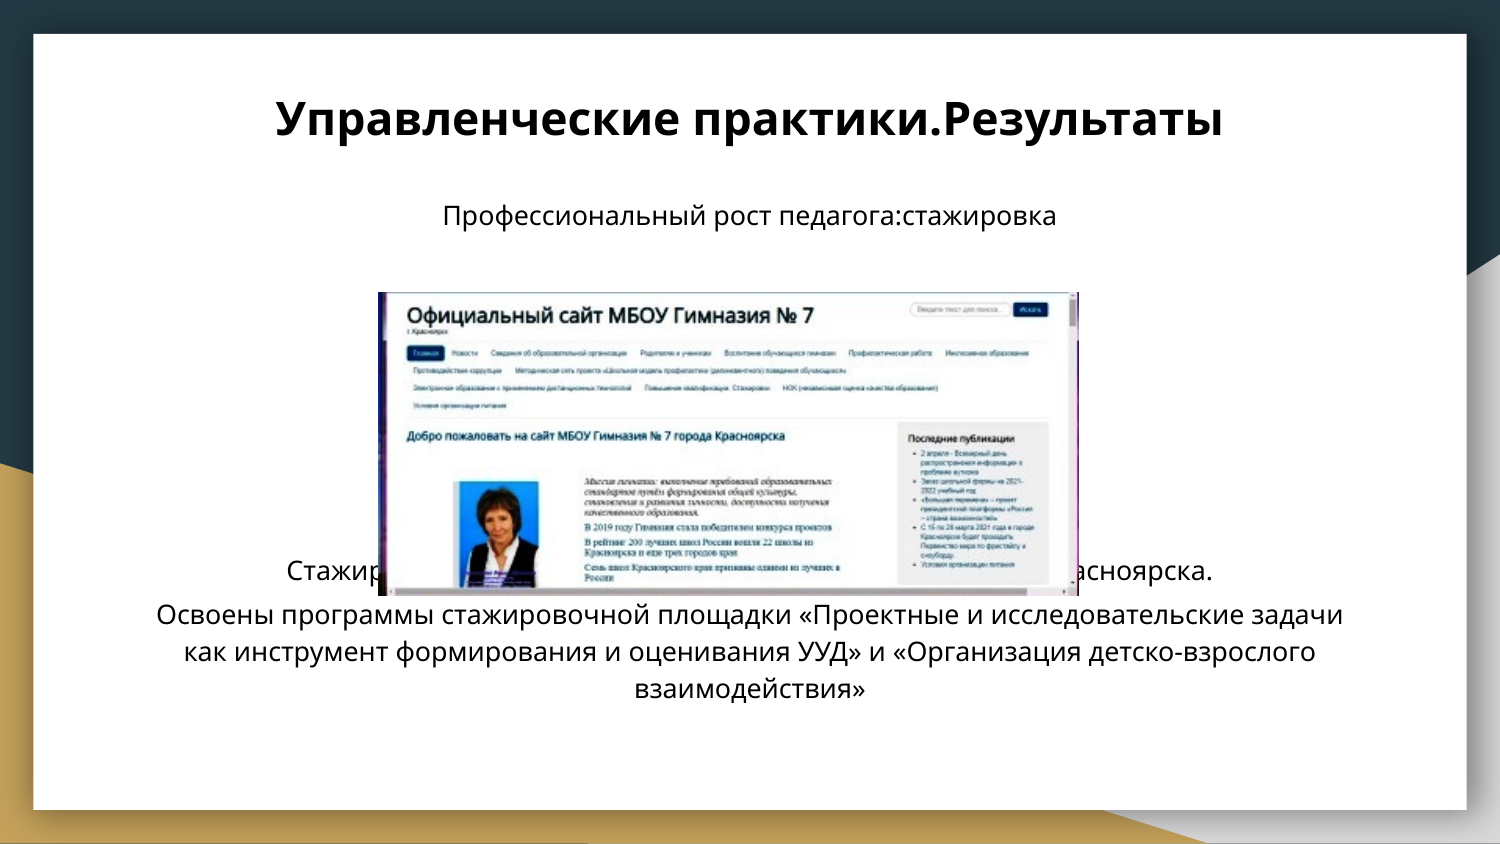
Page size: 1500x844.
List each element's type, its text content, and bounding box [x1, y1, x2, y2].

title Управленческие практики.Результаты [134, 74, 1366, 160]
list Профессиональный рост педагога:стажировка Стажировочная площадка на базе Гимназии №7, города Красноярска. Освоены программы стажировочной площадки «Проектные и исследовательские задачи как инструмент формирования и оценивания УУД» и «Организация детско-взрослого взаимодействия» [134, 160, 1366, 729]
picture [378, 292, 1079, 597]
